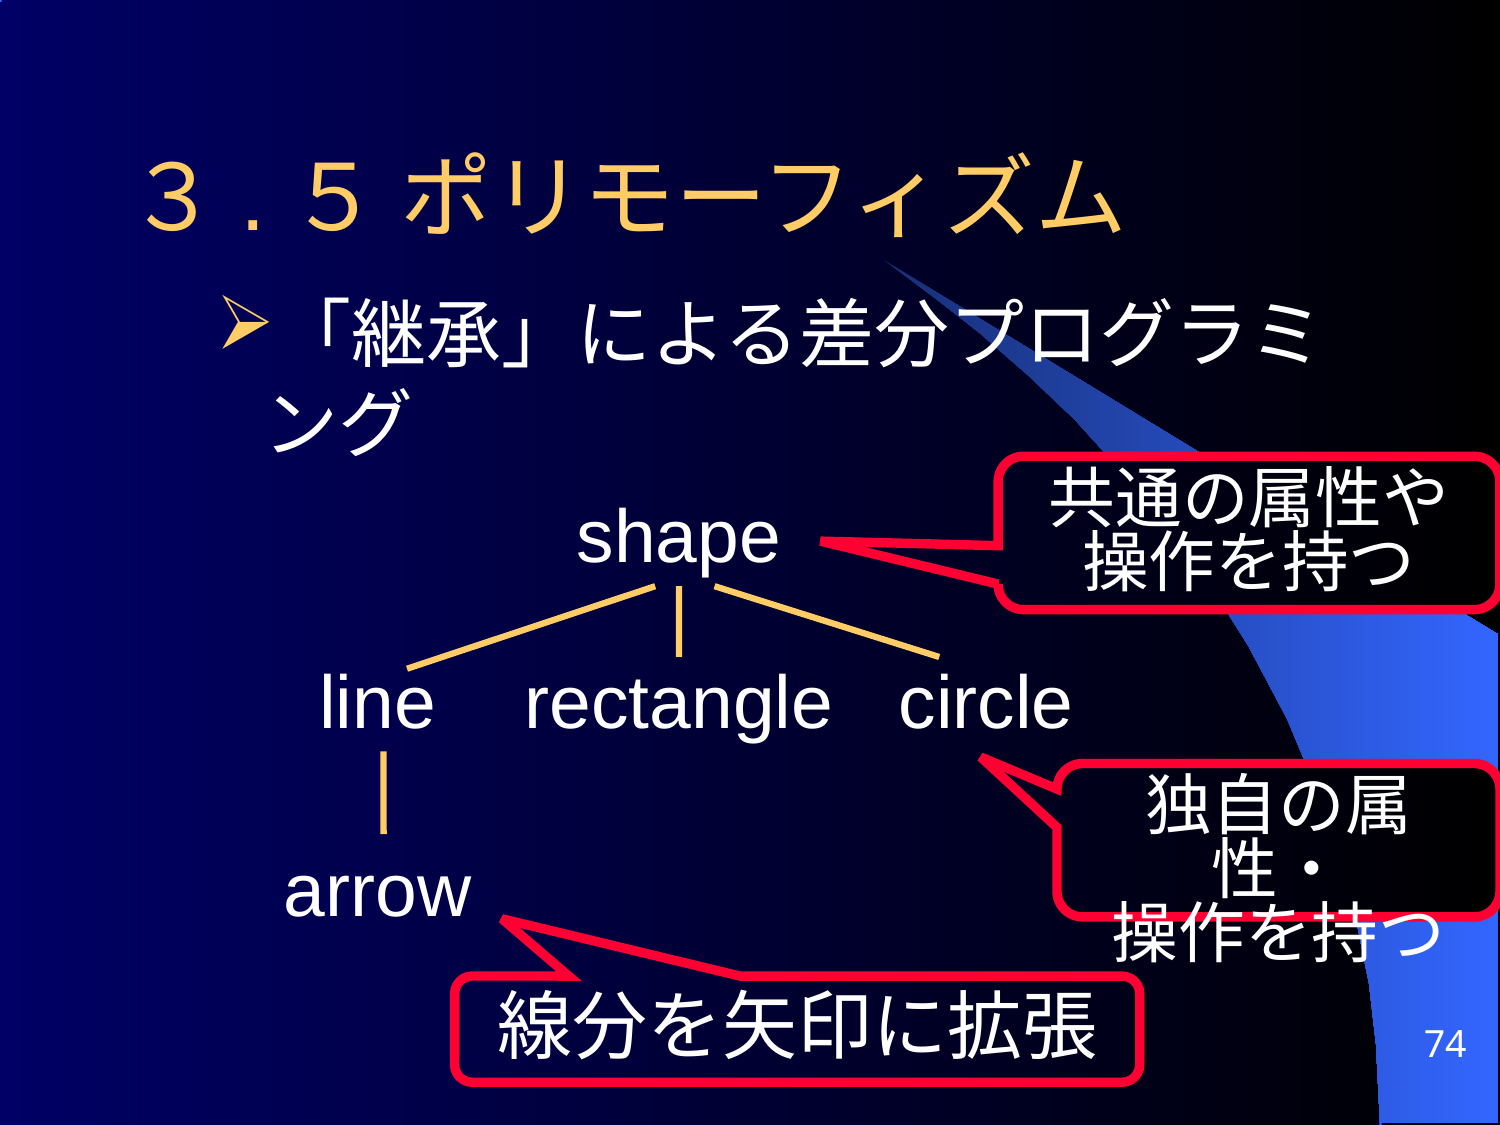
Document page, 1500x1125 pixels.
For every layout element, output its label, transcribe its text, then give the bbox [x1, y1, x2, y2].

list 「継承」による差分プログラミング [111, 278, 1388, 434]
text_box 共通の属性や 操作を持つ [820, 456, 1500, 610]
text_box 74 [1328, 1008, 1482, 1071]
text_box arrow [253, 834, 502, 939]
text_box shape [548, 479, 809, 585]
title ３.５ ポリモーフィズム [111, 99, 1438, 288]
text_box 線分を矢印に拡張 [454, 918, 1140, 1083]
text_box circle [879, 646, 1093, 752]
text_box rectangle [507, 646, 851, 752]
text_box line [277, 646, 478, 752]
text_box 独自の属性・ 操作を持つ [980, 757, 1500, 917]
